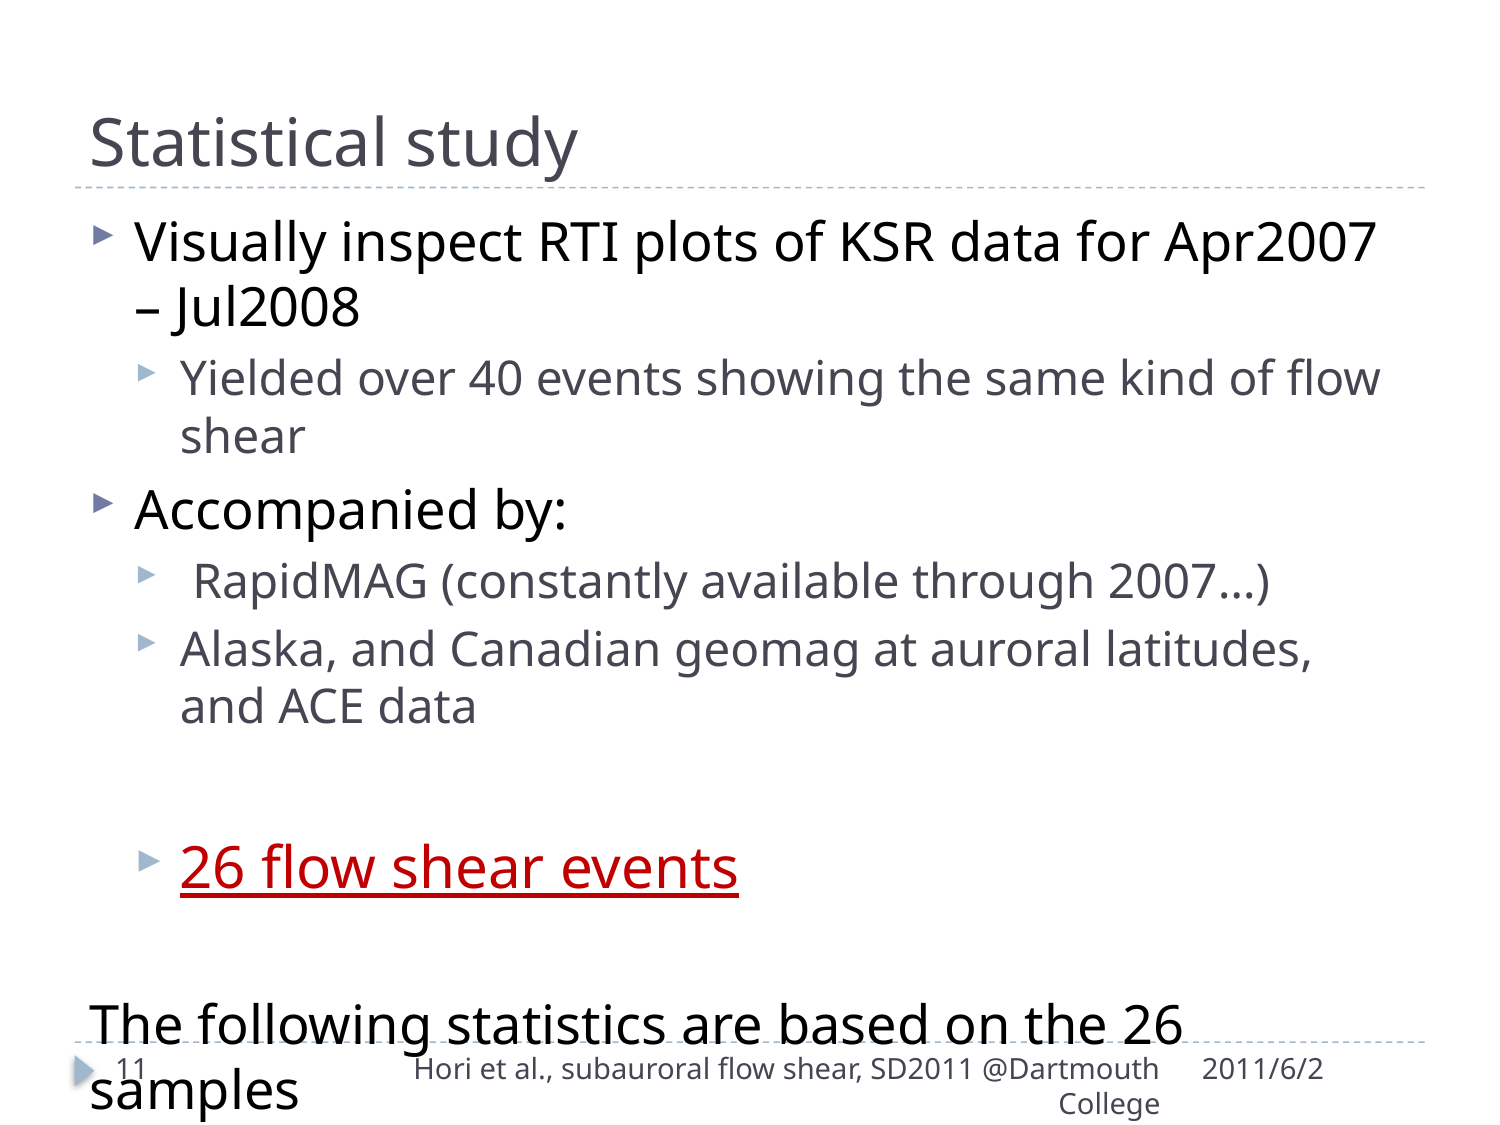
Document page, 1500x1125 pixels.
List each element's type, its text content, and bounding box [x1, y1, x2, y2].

title Statistical study [75, 24, 1425, 188]
footer Hori et al., subauroral flow shear, SD2011 @Dartmouth College [426, 1042, 1176, 1103]
list Visually inspect RTI plots of KSR data for Apr2007 – Jul2008 Yielded over 40 events showing the same kind of flow shear Accompanied by: RapidMAG (constantly available through 2007…) Alaska, and Canadian geomag at auroral latitudes, and ACE data 26 flow shear events The following statistics are based on the 26 samples [75, 200, 1425, 1010]
slide_number 11 [100, 1042, 426, 1103]
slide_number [1187, 1042, 1426, 1103]
